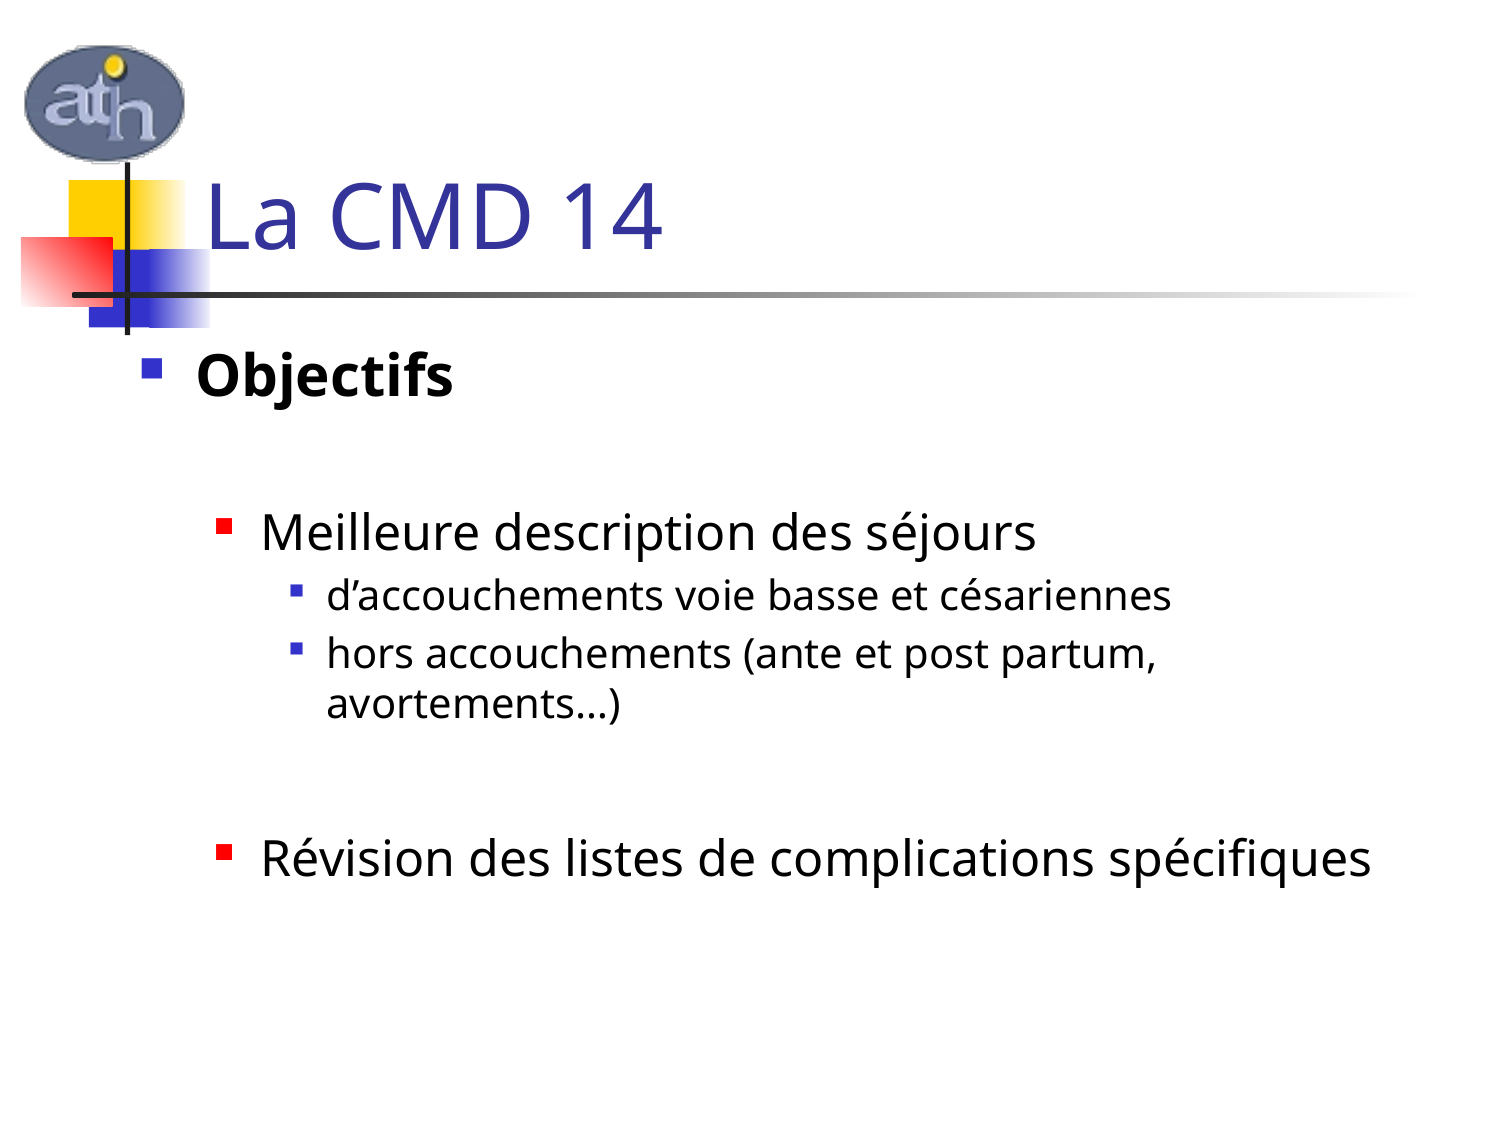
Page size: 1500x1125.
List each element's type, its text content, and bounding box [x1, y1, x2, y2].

list Objectifs Meilleure description des séjours d’accouchements voie basse et césariennes hors accouchements (ante et post partum, avortements…) Révision des listes de complications spécifiques [123, 331, 1469, 1006]
picture [17, 42, 188, 171]
title La CMD 14 [188, 35, 1468, 275]
